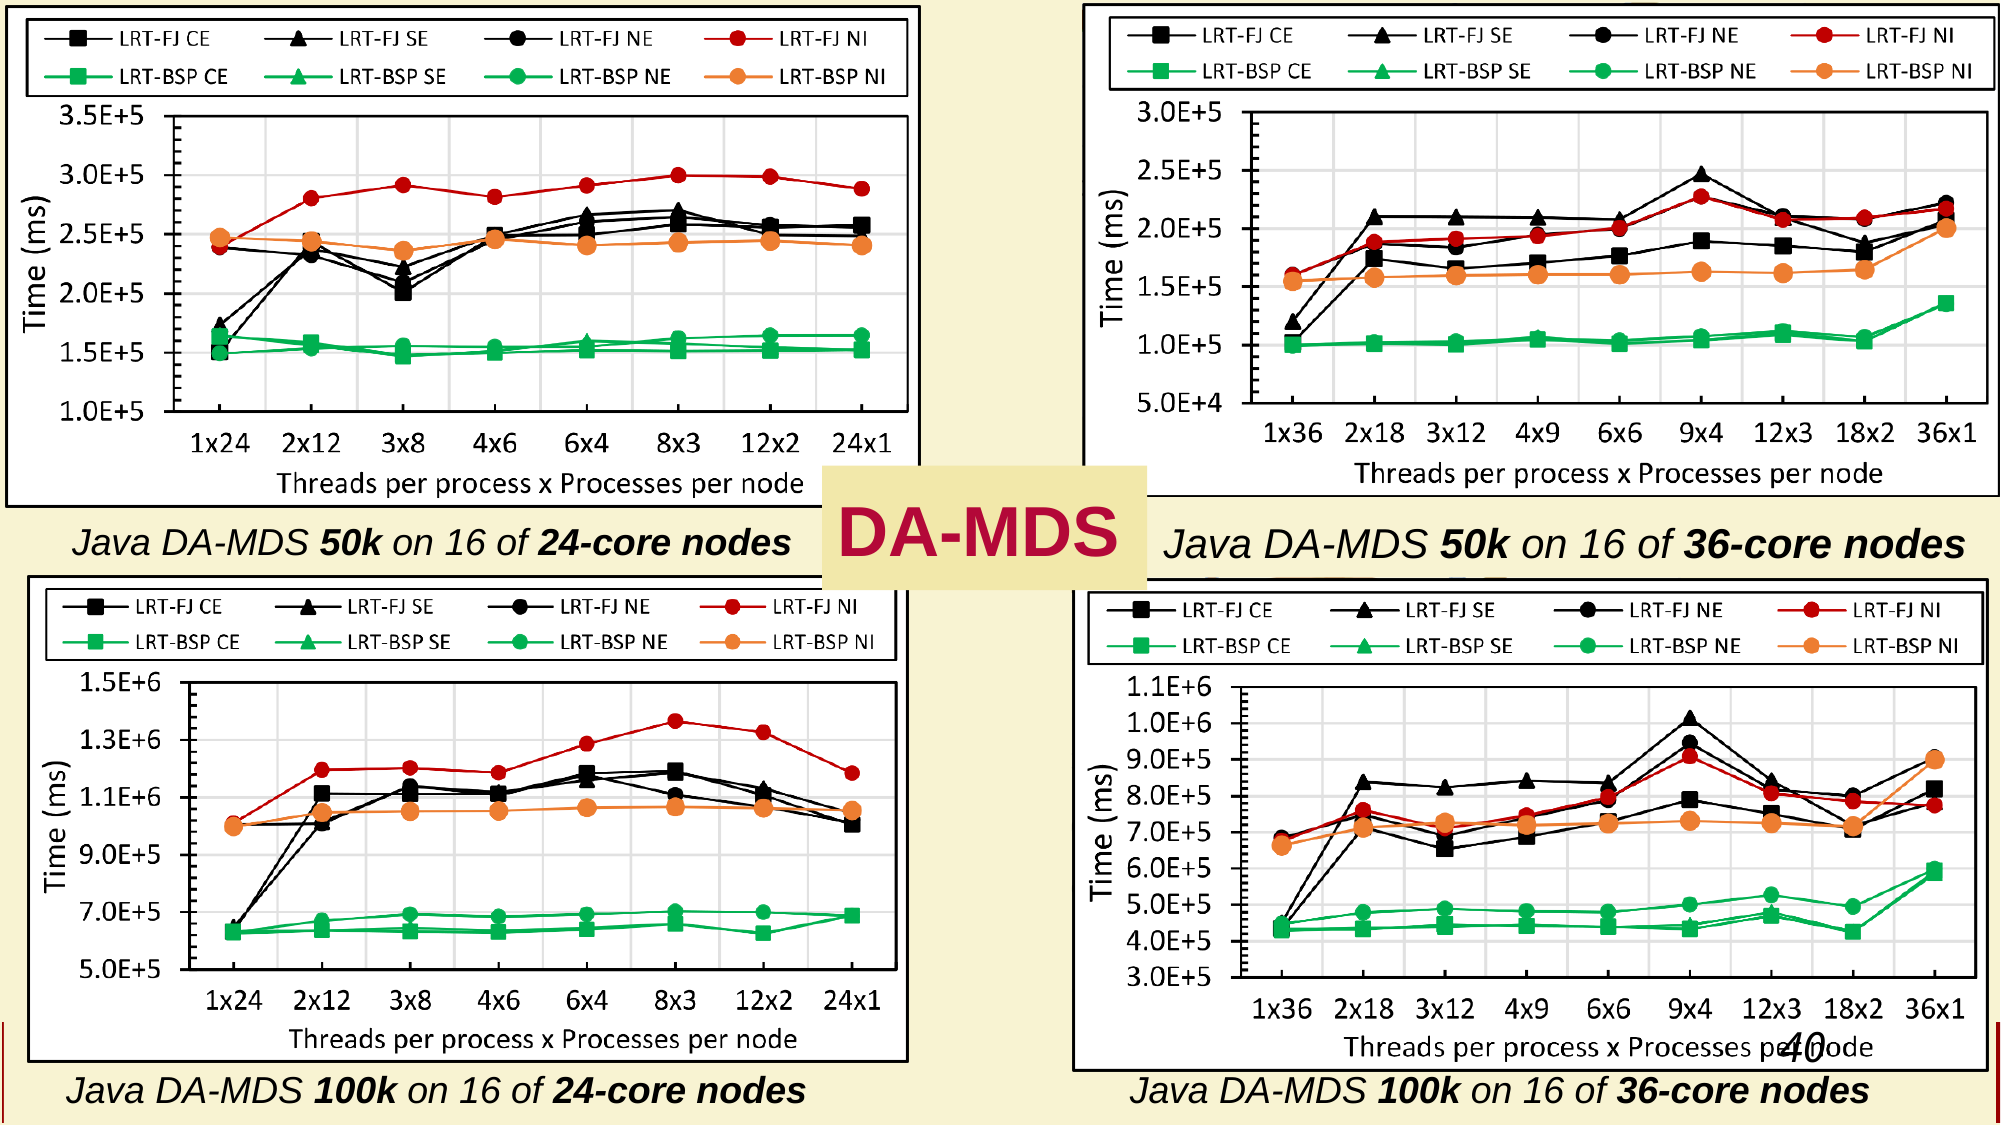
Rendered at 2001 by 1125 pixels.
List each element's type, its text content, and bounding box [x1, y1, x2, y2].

title DA-MDS [822, 465, 1148, 591]
text_box [2, 822, 1998, 1125]
text_box Java DA-MDS 50k on 16 of 36-core nodes [1148, 509, 1996, 575]
picture [1070, 575, 1990, 1073]
text_box Java DA-MDS 50k on 16 of 24-core nodes [25, 518, 822, 571]
text_box Java DA-MDS 100k on 16 of 24-core nodes [18, 1058, 855, 1118]
picture [3, 2, 922, 510]
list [1081, 0, 2000, 498]
picture [25, 572, 910, 1064]
text_box Java DA-MDS 100k on 16 of 36-core nodes [1080, 1081, 1920, 1118]
